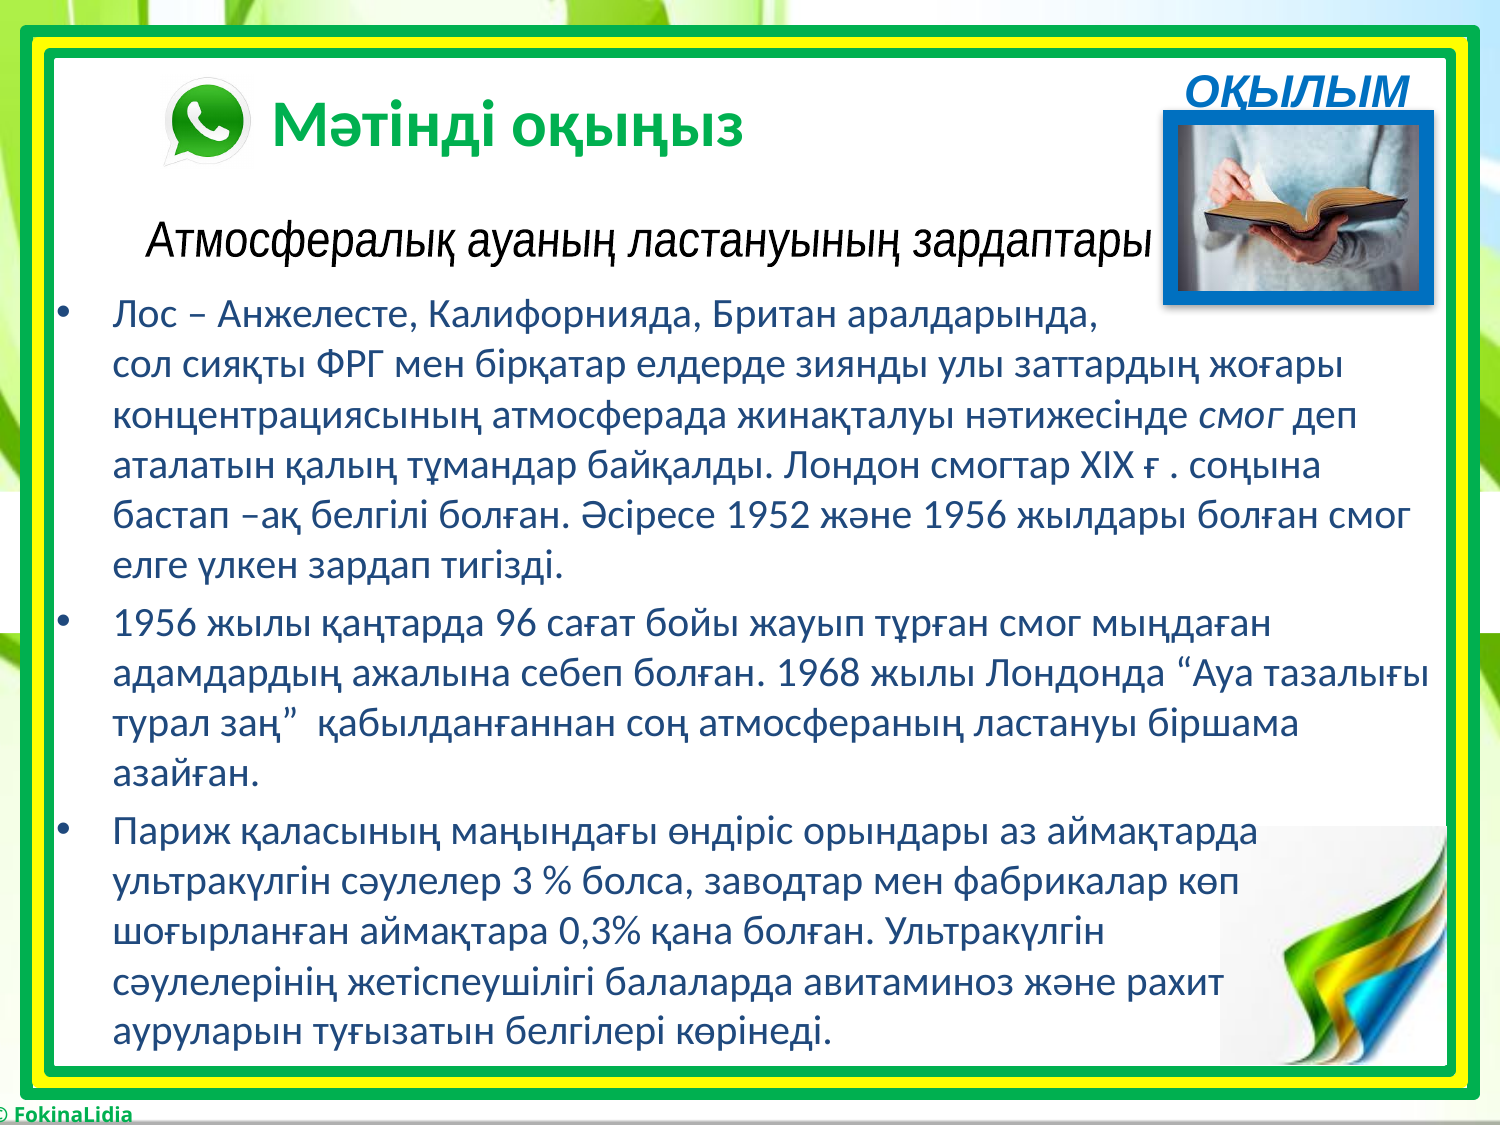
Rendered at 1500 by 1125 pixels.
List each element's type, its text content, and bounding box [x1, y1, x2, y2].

picture [1220, 1059, 1447, 1065]
picture [0, 1108, 6, 1121]
picture [41, 43, 432, 278]
picture [0, 634, 1500, 1125]
text_box Мәтінді оқыңыз [256, 72, 761, 168]
text_box ОҚЫЛЫМ [1169, 54, 1471, 125]
text_box Лос – Анжелесте, Калифорнияда, Британ аралдарында, сол сияқты ФРГ мен бірқатар елдерде зиянды улы заттардың жоғары концентрациясының атмосферада жинақталуы нәтижесінде смог деп аталатын қалың тұмандар байқалды. Лондон смогтар ХІХ ғ . соңына бастап –ақ белгілі болған. Әсіресе 1952 және 1956 жылдары болған смог елге үлкен зардап тигізді. 1956 жылы қаңтарда 96 сағат бойы жауып тұрған смог мыңдаған адамдардың ажалына себеп болған. 1968 жылы Лондонда “Ауа тазалығы турал заң” қабылданғаннан соң атмосфераның ластануы біршама азайған. Париж қаласының маңындағы өндіріс орындары аз аймақтарда ультракүлгін сәулелер 3 % болса, заводтар мен фабрикалар көп шоғырланған аймақтара 0,3% қана болған. Ультракүлгін сәулелерінің жетіспеушілігі балаларда авитаминоз және рахит ауруларын туғызатын белгілері көрінеді. [41, 278, 1447, 1059]
picture [1177, 124, 1420, 291]
picture [159, 74, 255, 169]
picture [0, 0, 1500, 491]
